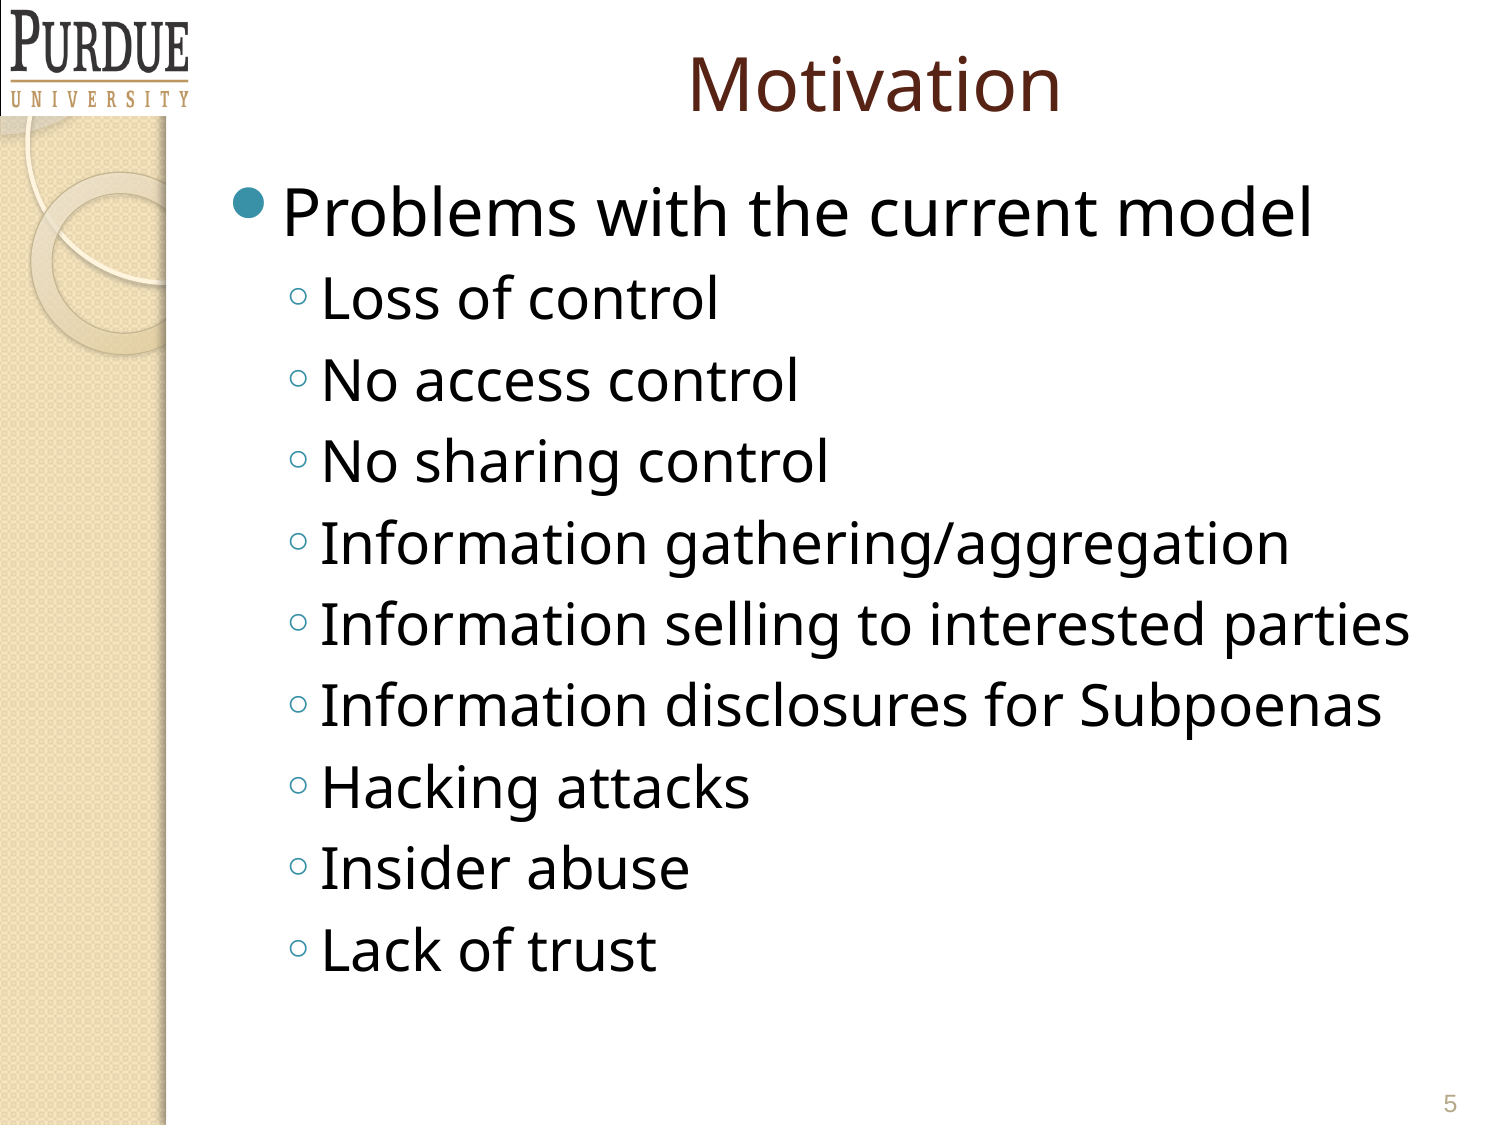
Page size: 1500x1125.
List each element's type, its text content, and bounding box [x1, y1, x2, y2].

title Motivation [250, 0, 1500, 162]
list Problems with the current model Loss of control No access control No sharing control Information gathering/aggregation Information selling to interested parties Information disclosures for Subpoenas Hacking attacks Insider abuse Lack of trust [199, 162, 1500, 1048]
slide_number 5 [1413, 1046, 1488, 1125]
picture [0, 0, 200, 116]
